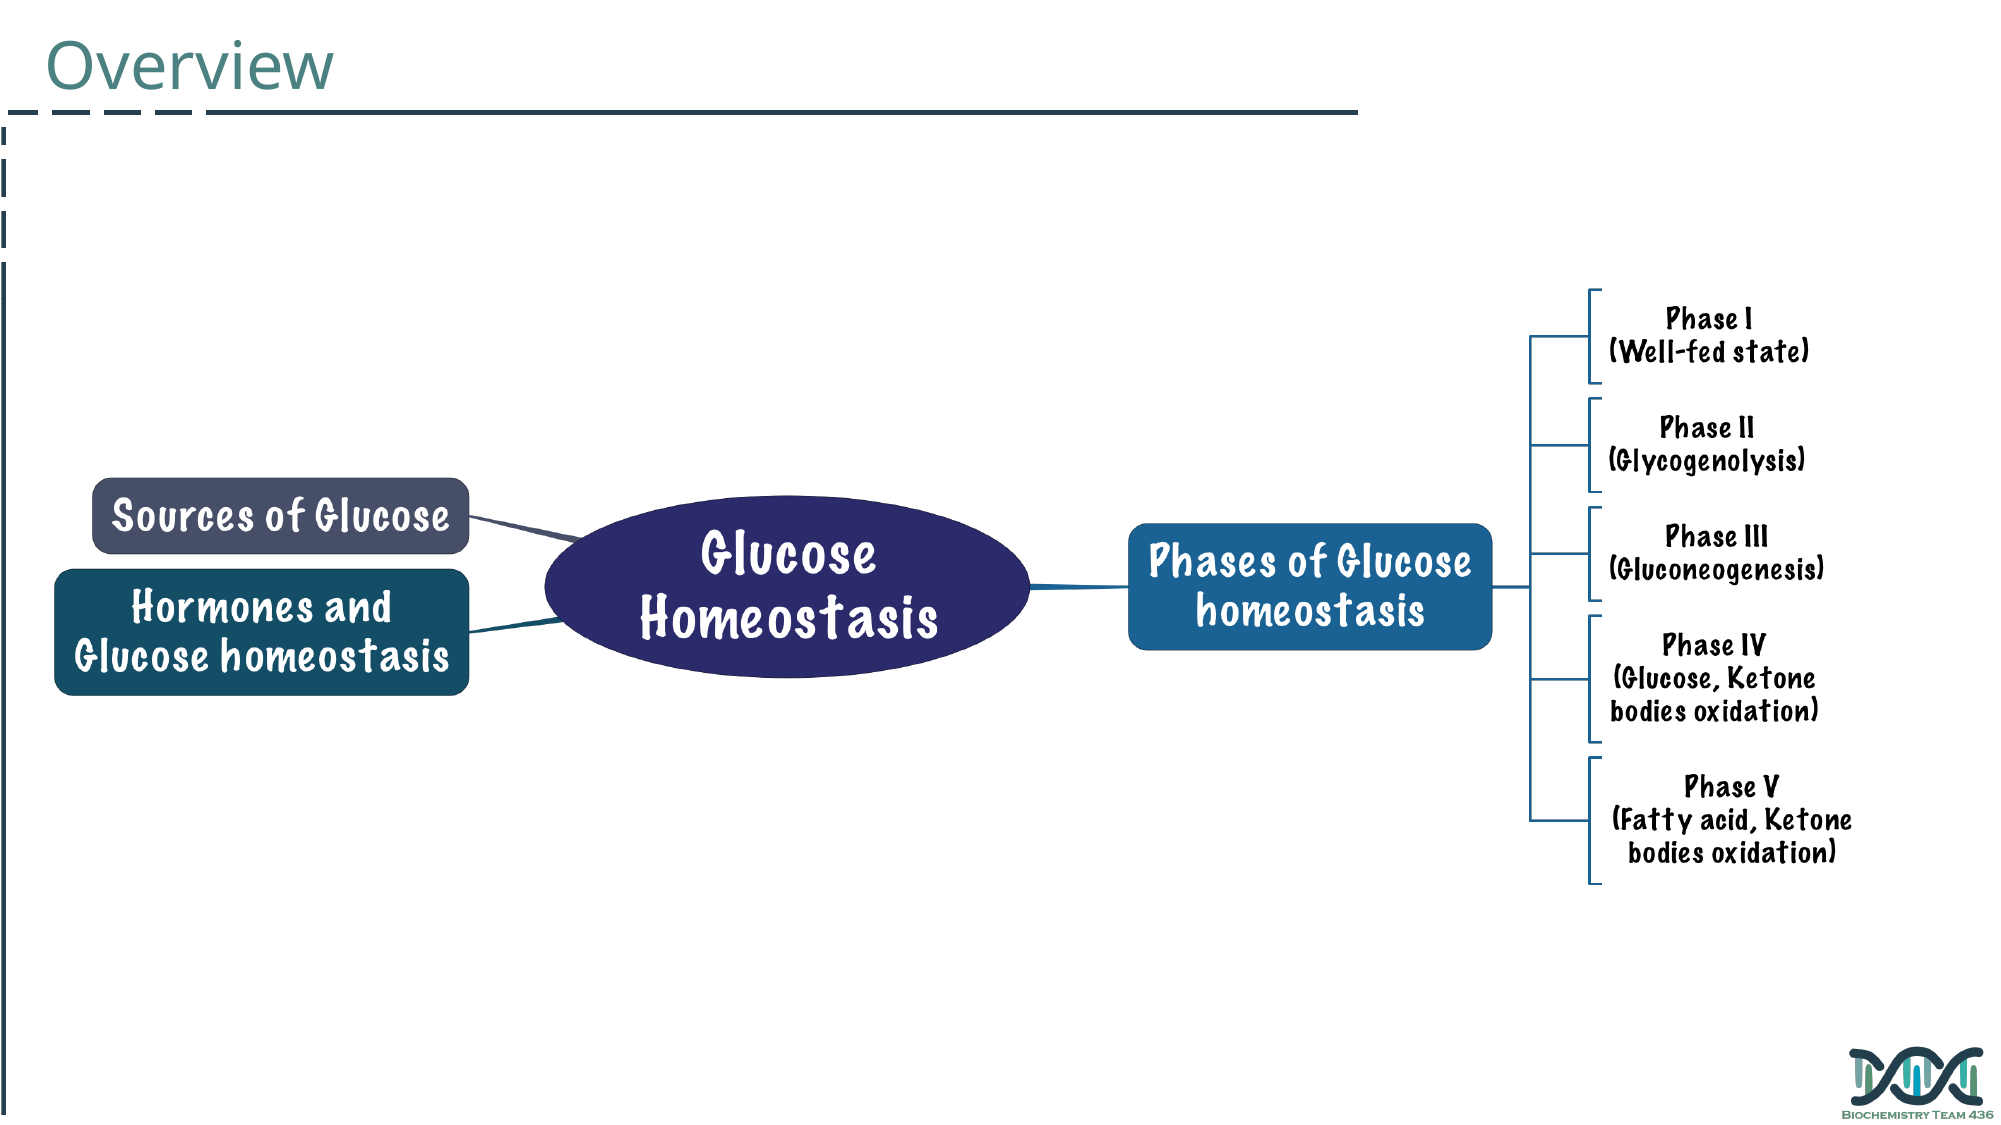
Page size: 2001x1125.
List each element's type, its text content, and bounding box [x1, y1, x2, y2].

picture [29, 264, 1900, 909]
text_box Overview [29, 24, 1380, 213]
picture [1834, 1046, 2001, 1125]
